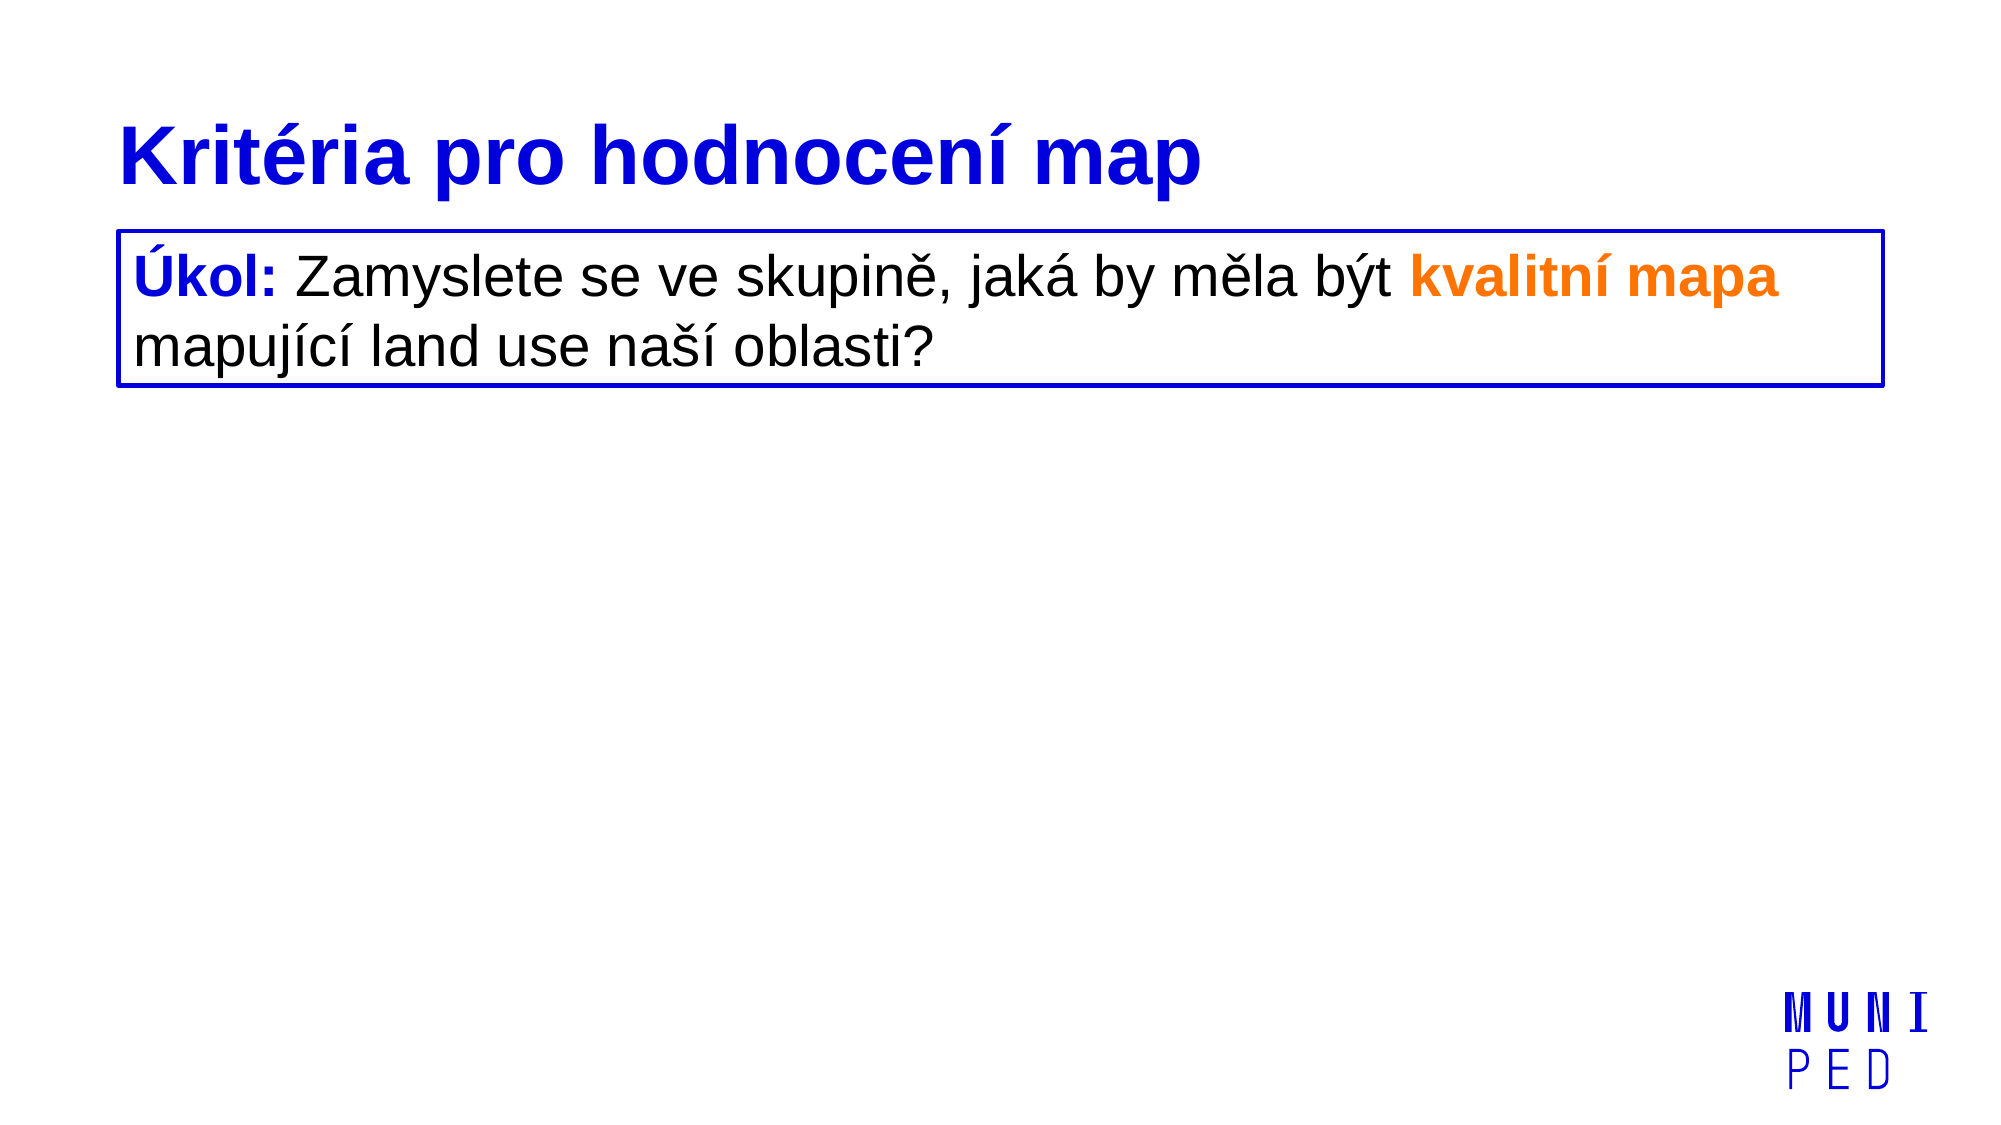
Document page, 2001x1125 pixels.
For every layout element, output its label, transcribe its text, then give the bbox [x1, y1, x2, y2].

title Kritéria pro hodnocení map [118, 118, 1883, 193]
text_box Úkol: Zamyslete se ve skupině, jaká by měla být kvalitní mapa mapující land use naší oblasti? [116, 229, 1885, 388]
